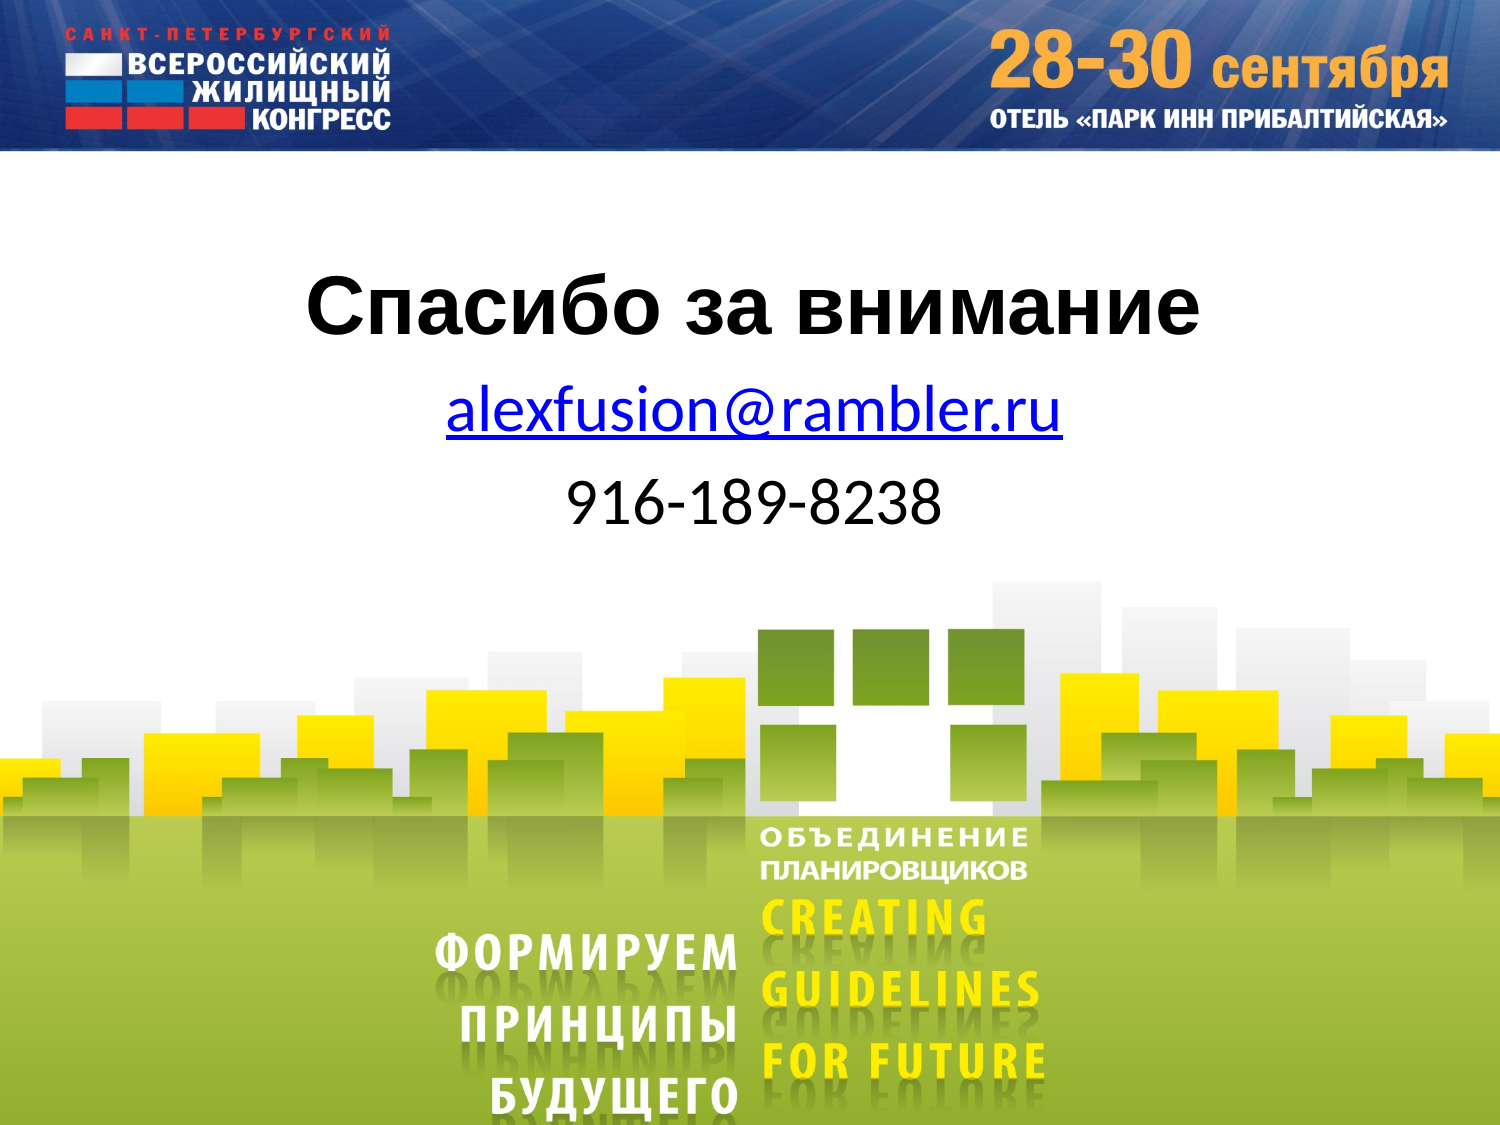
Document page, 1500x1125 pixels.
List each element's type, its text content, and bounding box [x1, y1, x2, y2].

picture [0, 0, 1500, 1125]
list Спасибо за внимание alexfusion@rambler.ru 916-189-8238 [4, 243, 1500, 559]
